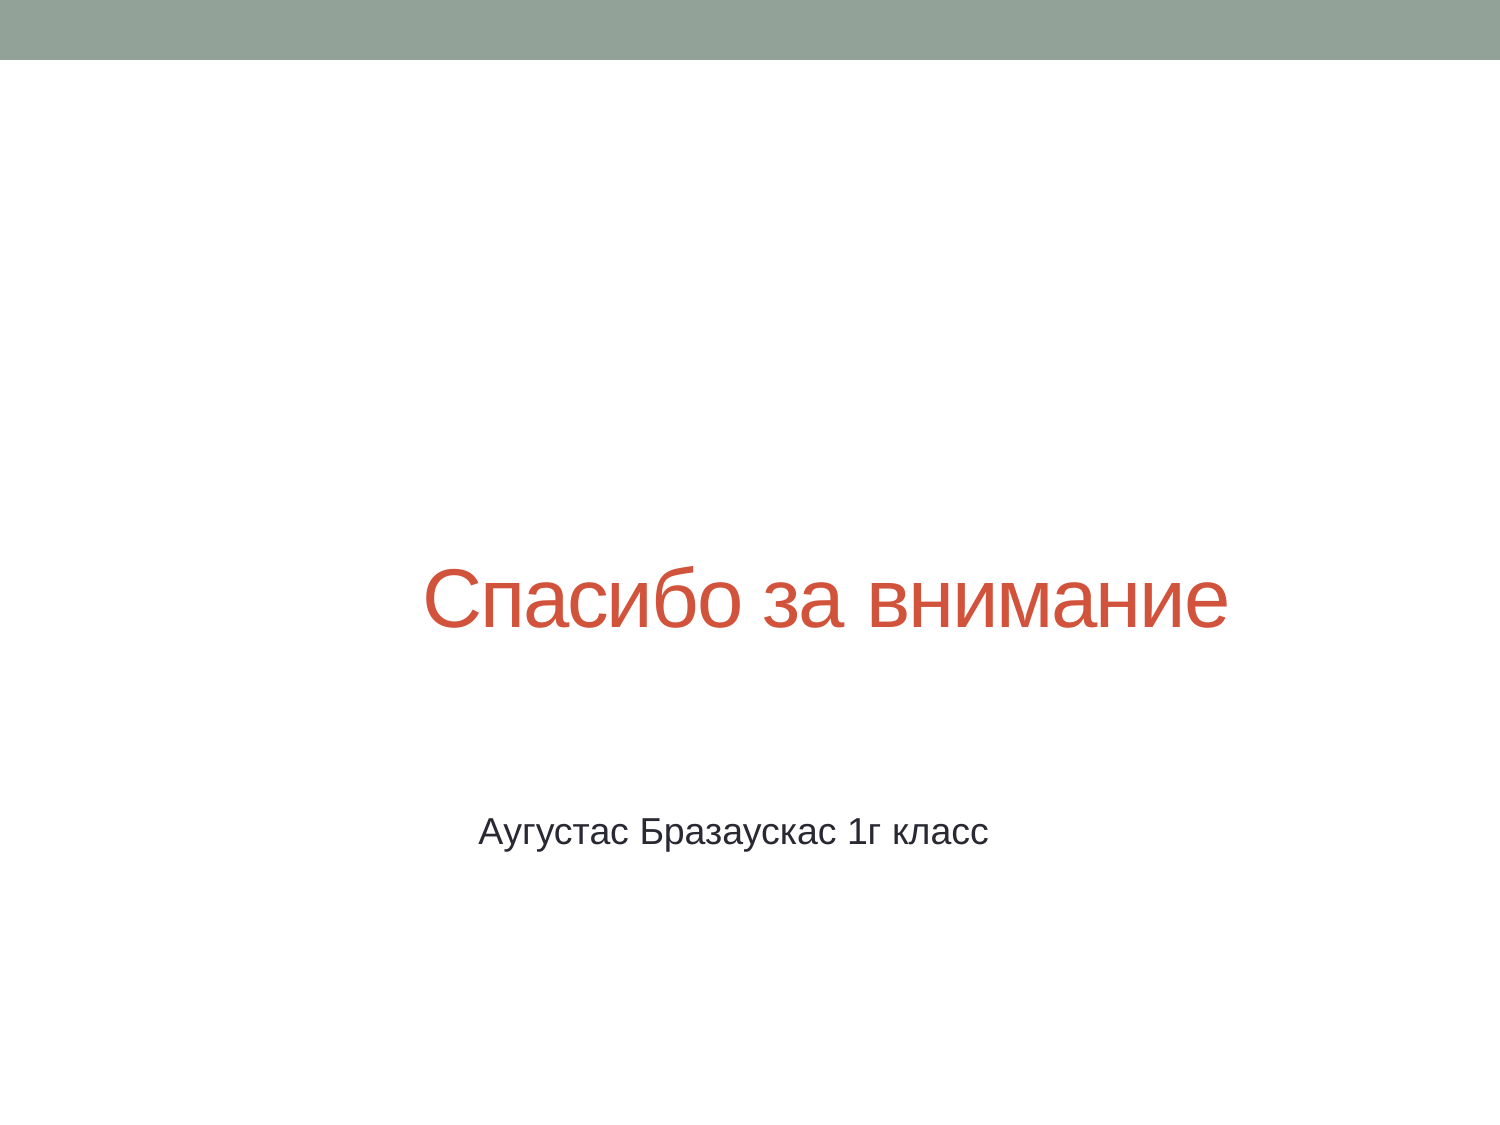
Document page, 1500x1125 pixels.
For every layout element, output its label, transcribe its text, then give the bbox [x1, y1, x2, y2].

text_box Аугустас Бразаускас 1г класс [337, 799, 1200, 860]
title Спасибо за внимание [87, 512, 1438, 675]
